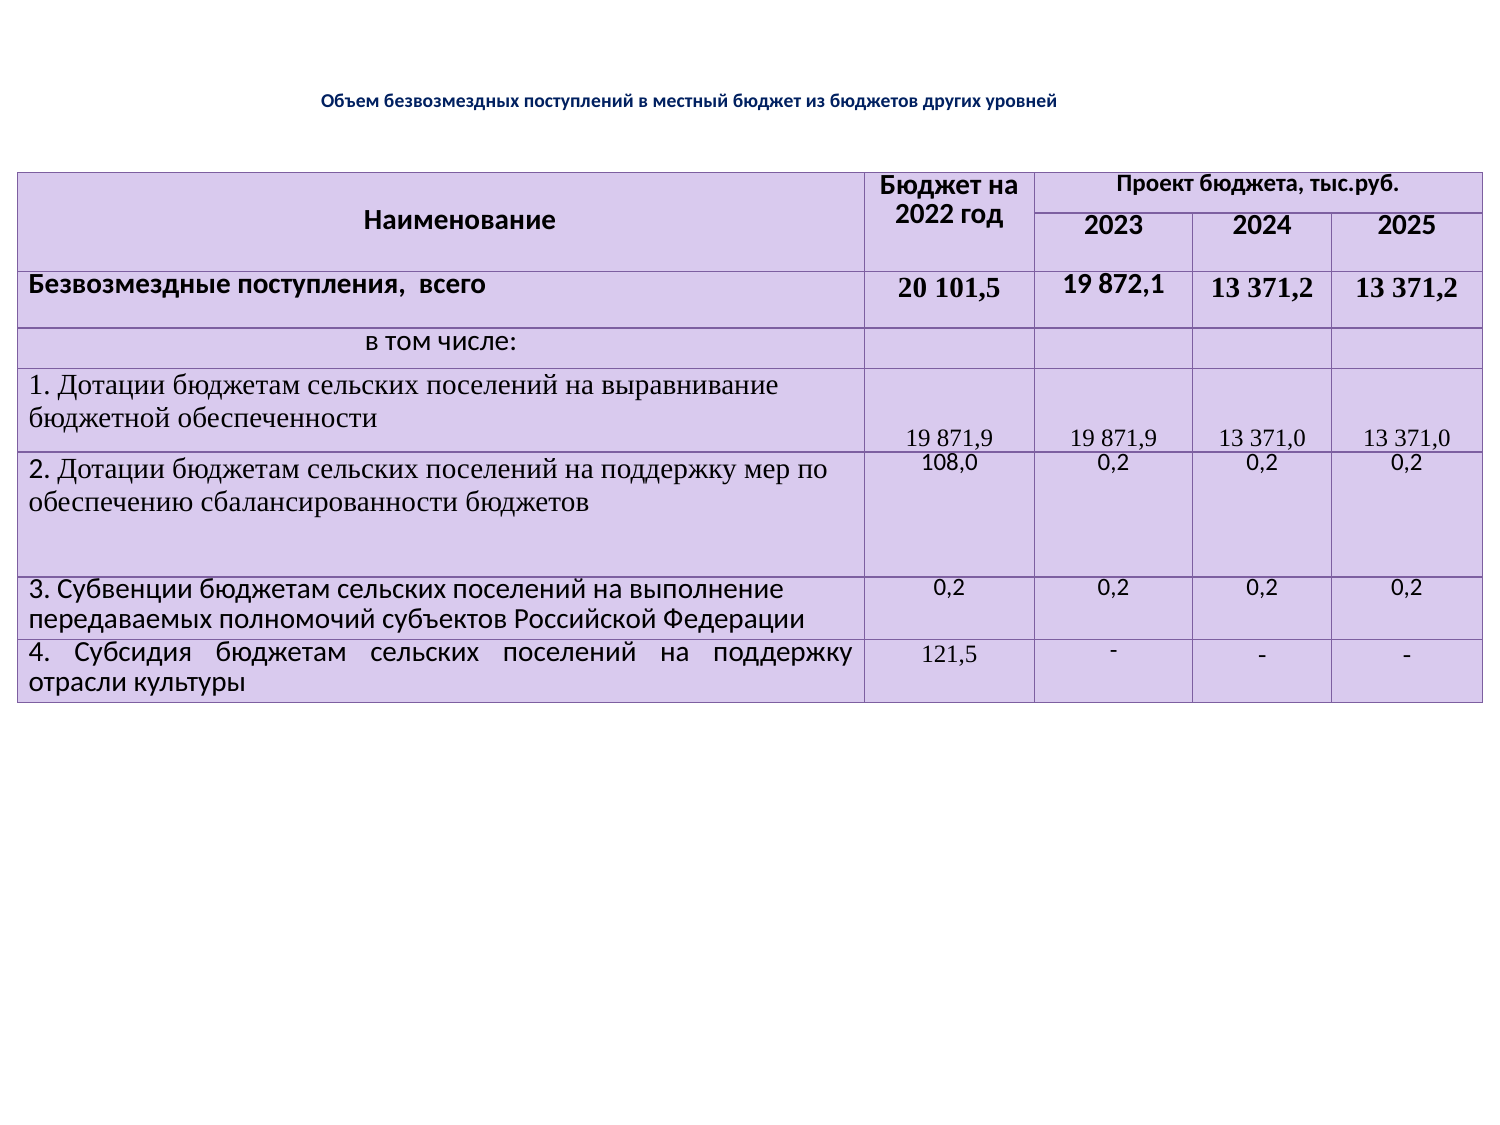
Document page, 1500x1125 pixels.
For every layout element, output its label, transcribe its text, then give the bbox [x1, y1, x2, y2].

table_cell [865, 329, 1034, 368]
table_cell 0,2 [865, 578, 1034, 639]
table_cell в том числе: [18, 329, 864, 368]
table_header Проект бюджета, тыс.руб. [1035, 173, 1482, 212]
title Объем безвозмездных поступлений в местный бюджет из бюджетов других уровней [14, 30, 1365, 183]
table_header Бюджет на 2022 год [865, 173, 1034, 271]
table_cell 13 371,0 [1193, 369, 1331, 451]
table_cell 2023 [1035, 214, 1192, 271]
table_cell 2. Дотации бюджетам сельских поселений на поддержку мер по обеспечению сбалансированности бюджетов [18, 453, 864, 576]
table_cell [1332, 329, 1482, 368]
table_cell 13 371,2 [1193, 272, 1331, 327]
table_cell [1035, 329, 1192, 368]
table_cell 2024 [1193, 214, 1331, 271]
table_cell 0,2 [1035, 578, 1192, 639]
table_cell 0,2 [1332, 578, 1482, 639]
table_cell 108,0 [865, 453, 1034, 576]
table_cell 13 371,2 [1332, 272, 1482, 327]
table_cell 2025 [1332, 214, 1482, 271]
table_cell 0,2 [1332, 453, 1482, 576]
table_cell - [1193, 640, 1331, 702]
table_cell 3. Субвенции бюджетам сельских поселений на выполнение передаваемых полномочий субъектов Российской Федерации [18, 578, 864, 639]
table_cell 1. Дотации бюджетам сельских поселений на выравнивание бюджетной обеспеченности [18, 369, 864, 451]
table_cell 0,2 [1193, 578, 1331, 639]
table_cell 19 872,1 [1035, 272, 1192, 327]
table_cell 121,5 [865, 640, 1034, 702]
table_header Наименование [18, 173, 864, 271]
table_cell 19 871,9 [865, 369, 1034, 451]
table_cell Безвозмездные поступления, всего [18, 272, 864, 327]
table_cell 19 871,9 [1035, 369, 1192, 451]
table_cell 20 101,5 [865, 272, 1034, 327]
table_cell 0,2 [1193, 453, 1331, 576]
table_cell - [1035, 640, 1192, 702]
table_cell 0,2 [1035, 453, 1192, 576]
table_cell [1193, 329, 1331, 368]
table_cell 13 371,0 [1332, 369, 1482, 451]
table_cell 4. Субсидия бюджетам сельских поселений на поддержку отрасли культуры [18, 640, 864, 702]
table_cell - [1332, 640, 1482, 702]
